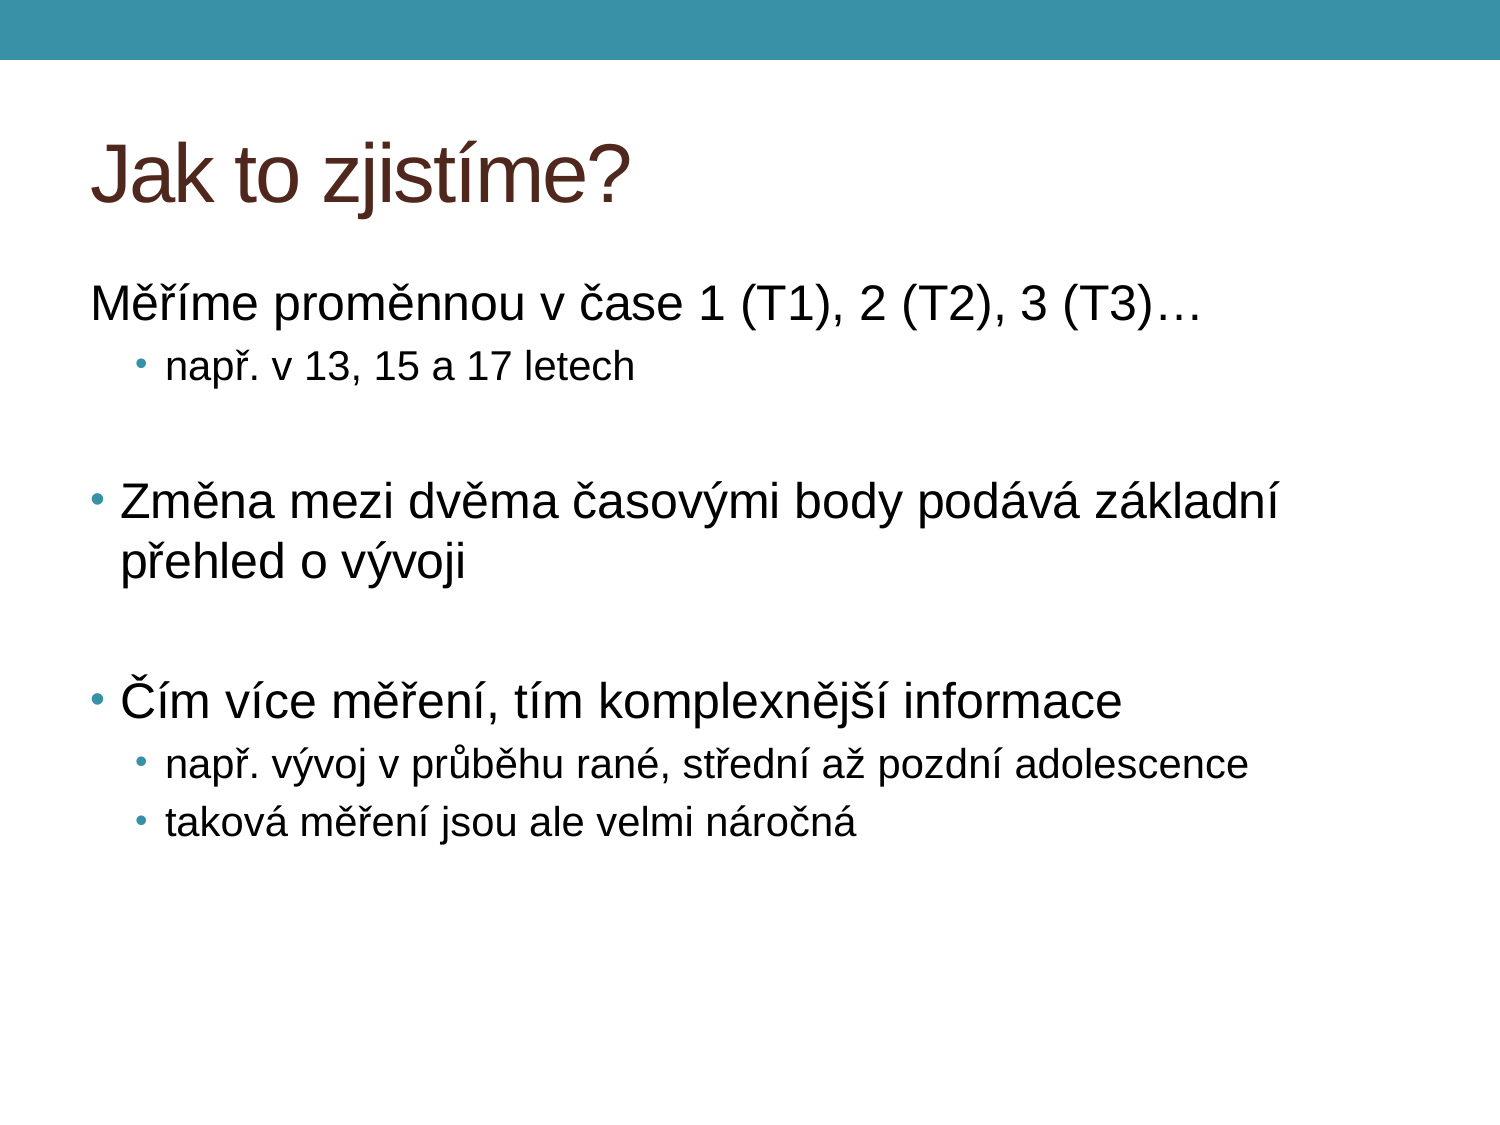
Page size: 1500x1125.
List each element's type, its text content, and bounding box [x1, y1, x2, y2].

title Jak to zjistíme? [75, 87, 1425, 250]
list Měříme proměnnou v čase 1 (T1), 2 (T2), 3 (T3)… např. v 13, 15 a 17 letech Změna mezi dvěma časovými body podává základní přehled o vývoji Čím více měření, tím komplexnější informace např. vývoj v průběhu rané, střední až pozdní adolescence taková měření jsou ale velmi náročná [75, 262, 1459, 1005]
